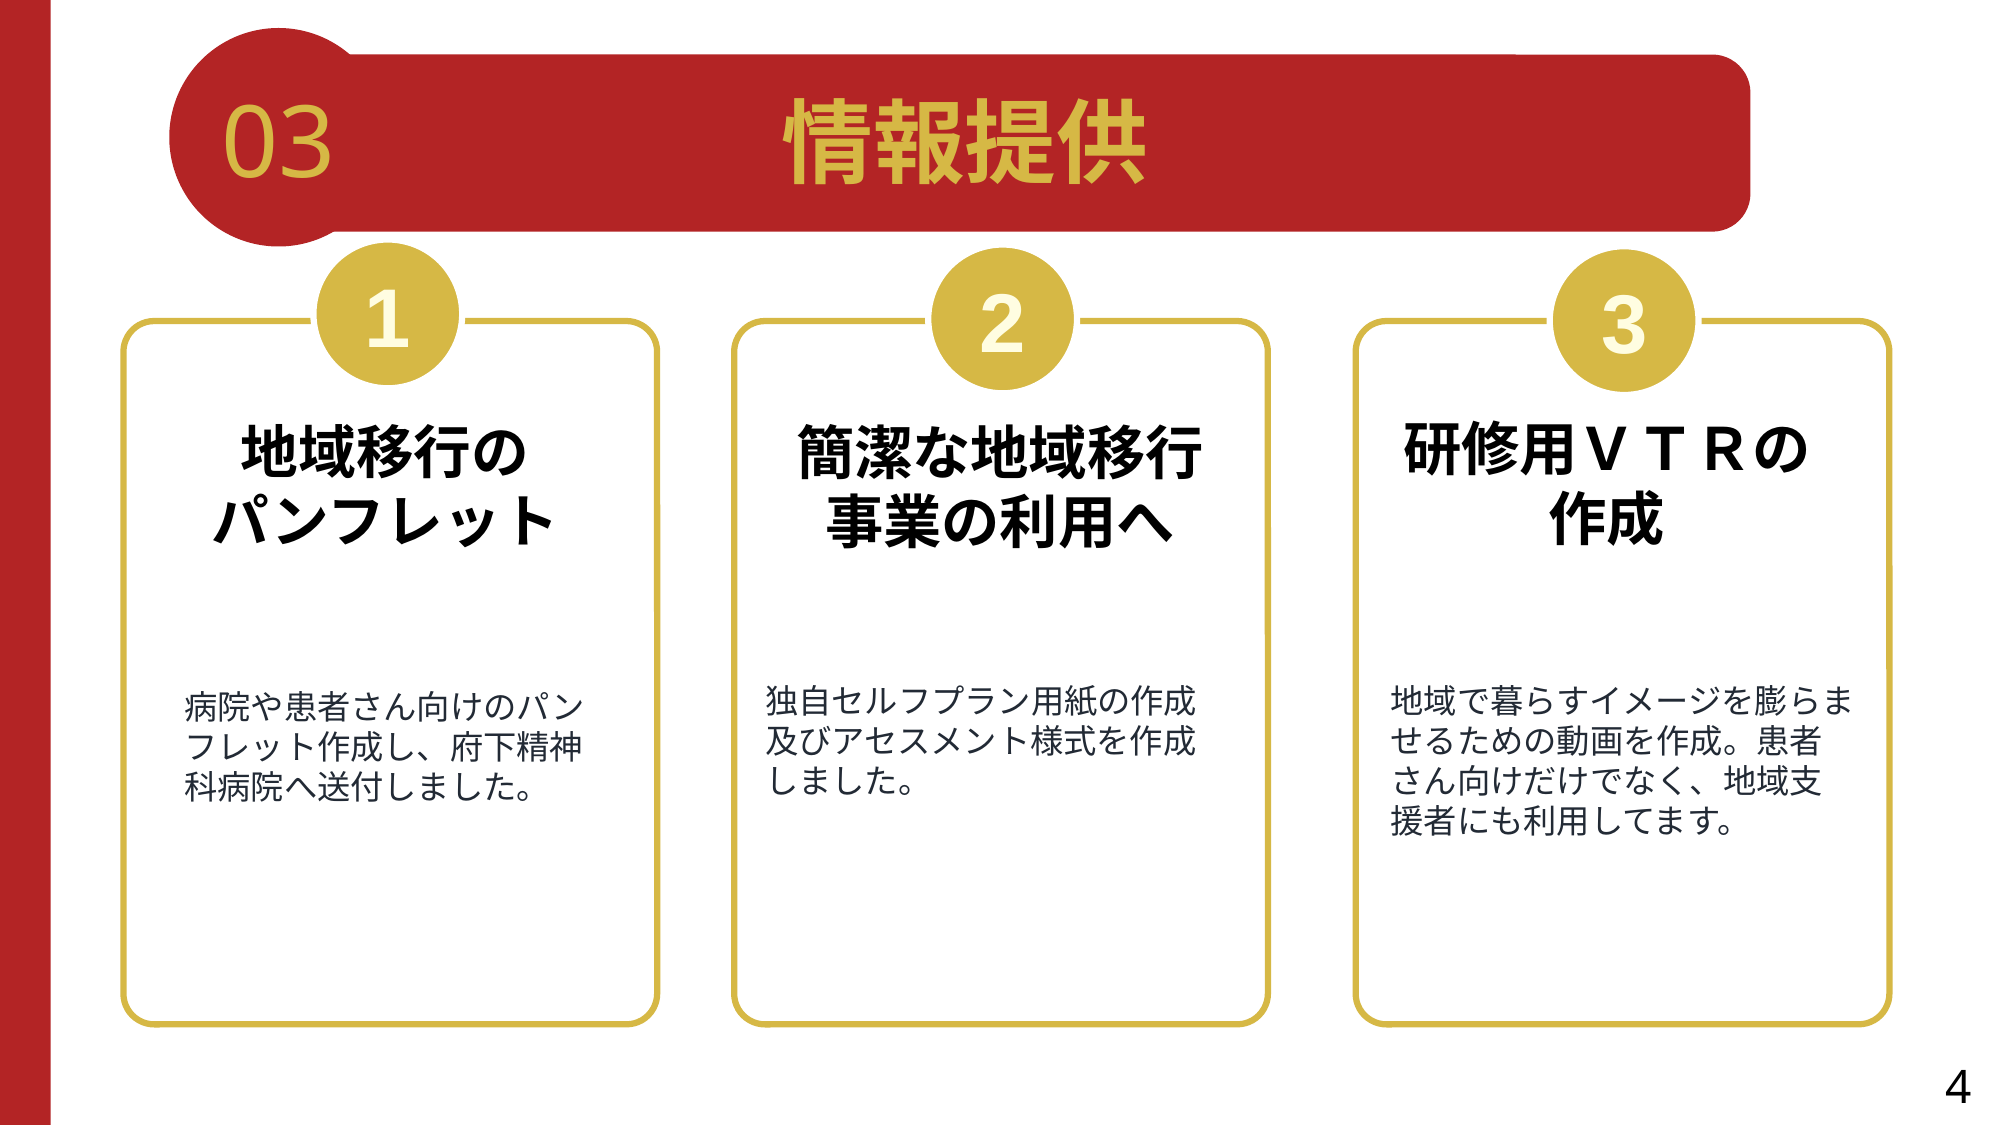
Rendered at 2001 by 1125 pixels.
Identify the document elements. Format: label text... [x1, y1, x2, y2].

text_box 3 [1547, 244, 1701, 398]
text_box 地域移行の パンフレット [160, 408, 610, 563]
text_box [0, 0, 53, 1125]
text_box 独自セルフプラン用紙の作成及びアセスメント様式を作成しました。 [750, 672, 1244, 899]
text_box [732, 318, 1271, 1027]
text_box 03 [167, 25, 390, 249]
text_box [121, 318, 660, 1027]
text_box 病院や患者さん向けのパンフレット作成し、府下精神科病院へ送付しました。 [169, 679, 610, 905]
text_box [336, 52, 1753, 234]
text_box 簡潔な地域移行事業の利用へ [775, 408, 1225, 598]
text_box 1 [311, 237, 465, 391]
text_box [1353, 318, 1892, 1027]
text_box 2 [926, 242, 1080, 396]
text_box 情報提供 [477, 76, 1453, 224]
text_box 研修用ＶＴＲの作成 [1382, 404, 1832, 563]
text_box 地域で暮らすイメージを膨らませるための動画を作成。患者さん向けだけでなく、地域支援者にも利用してます。 [1375, 672, 1870, 899]
